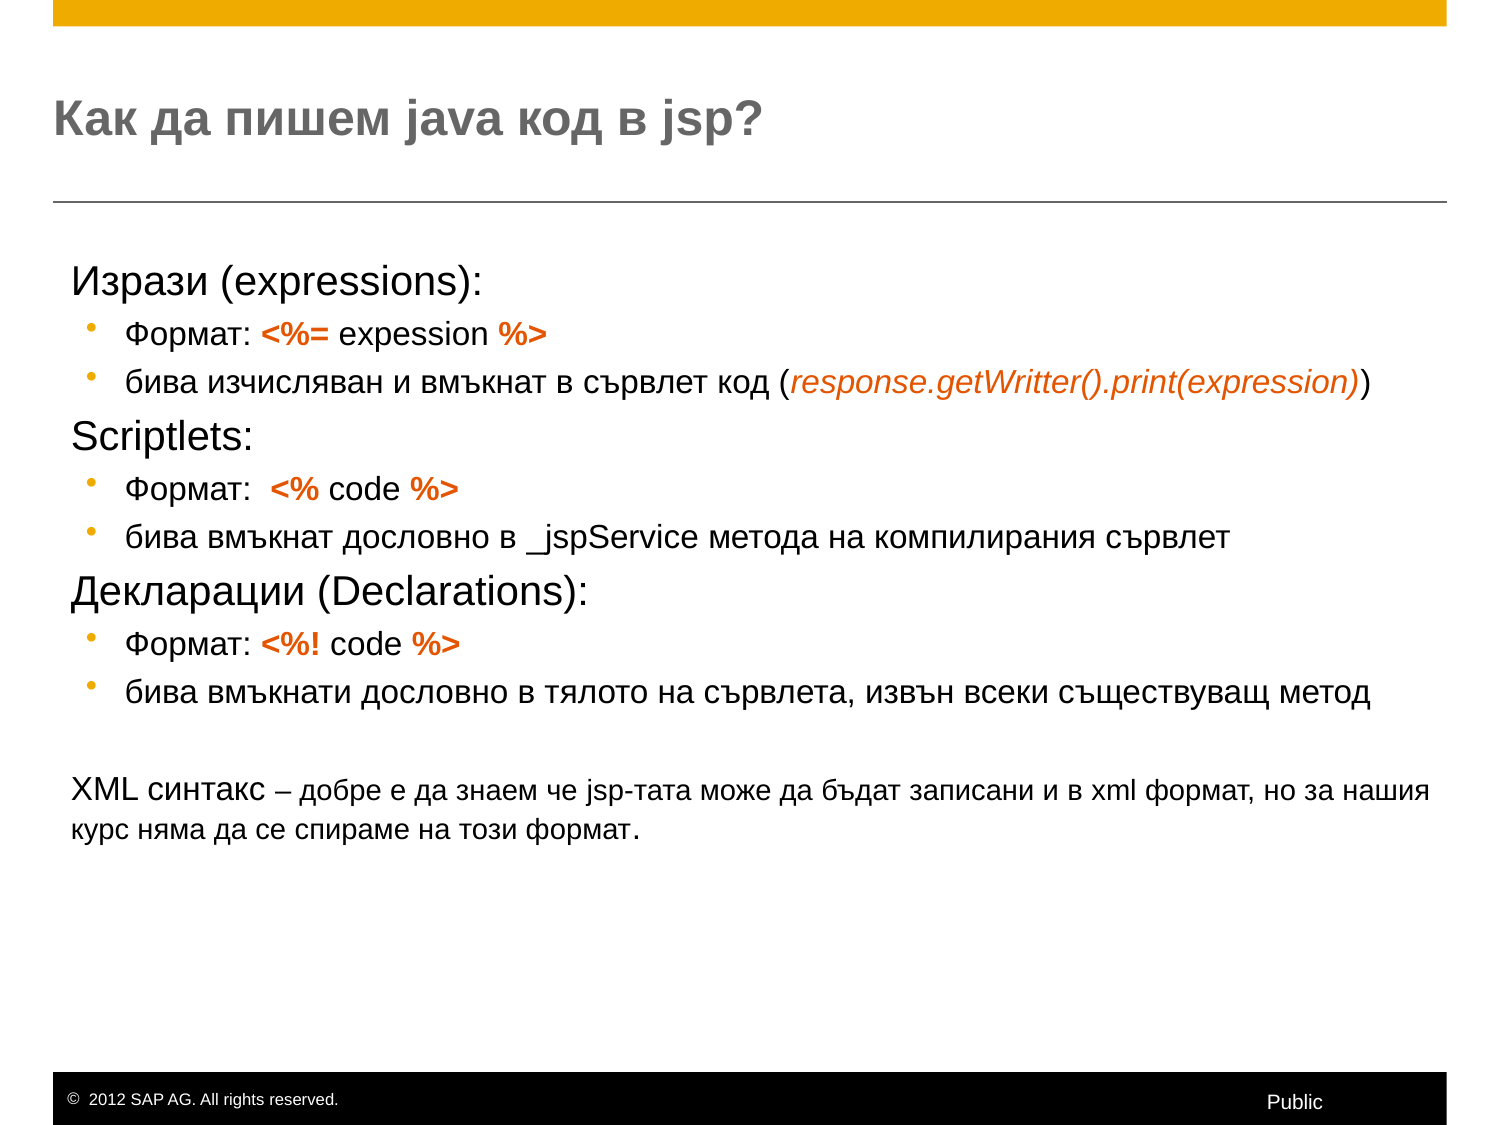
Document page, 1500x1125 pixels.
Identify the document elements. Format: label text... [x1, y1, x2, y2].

list Изрази (expressions): Формат: <%= expession %> бива изчисляван и вмъкнат в сървлет код (response.getWritter().print(expression)) Scriptlets: Формат: <% code %> бива вмъкнат дословно в _jspService метода на компилирания сървлет Декларации (Declarations): Формат: <%! code %> бива вмъкнати дословно в тялото на сървлета, извън всеки съществуващ метод XML синтакс – добре е да знаем че jsp-тата може да бъдат записани и в xml формат, но за нашия курс няма да се спираме на този формат. [56, 253, 1450, 975]
title Как да пишем java код в jsp? [53, 53, 1447, 178]
